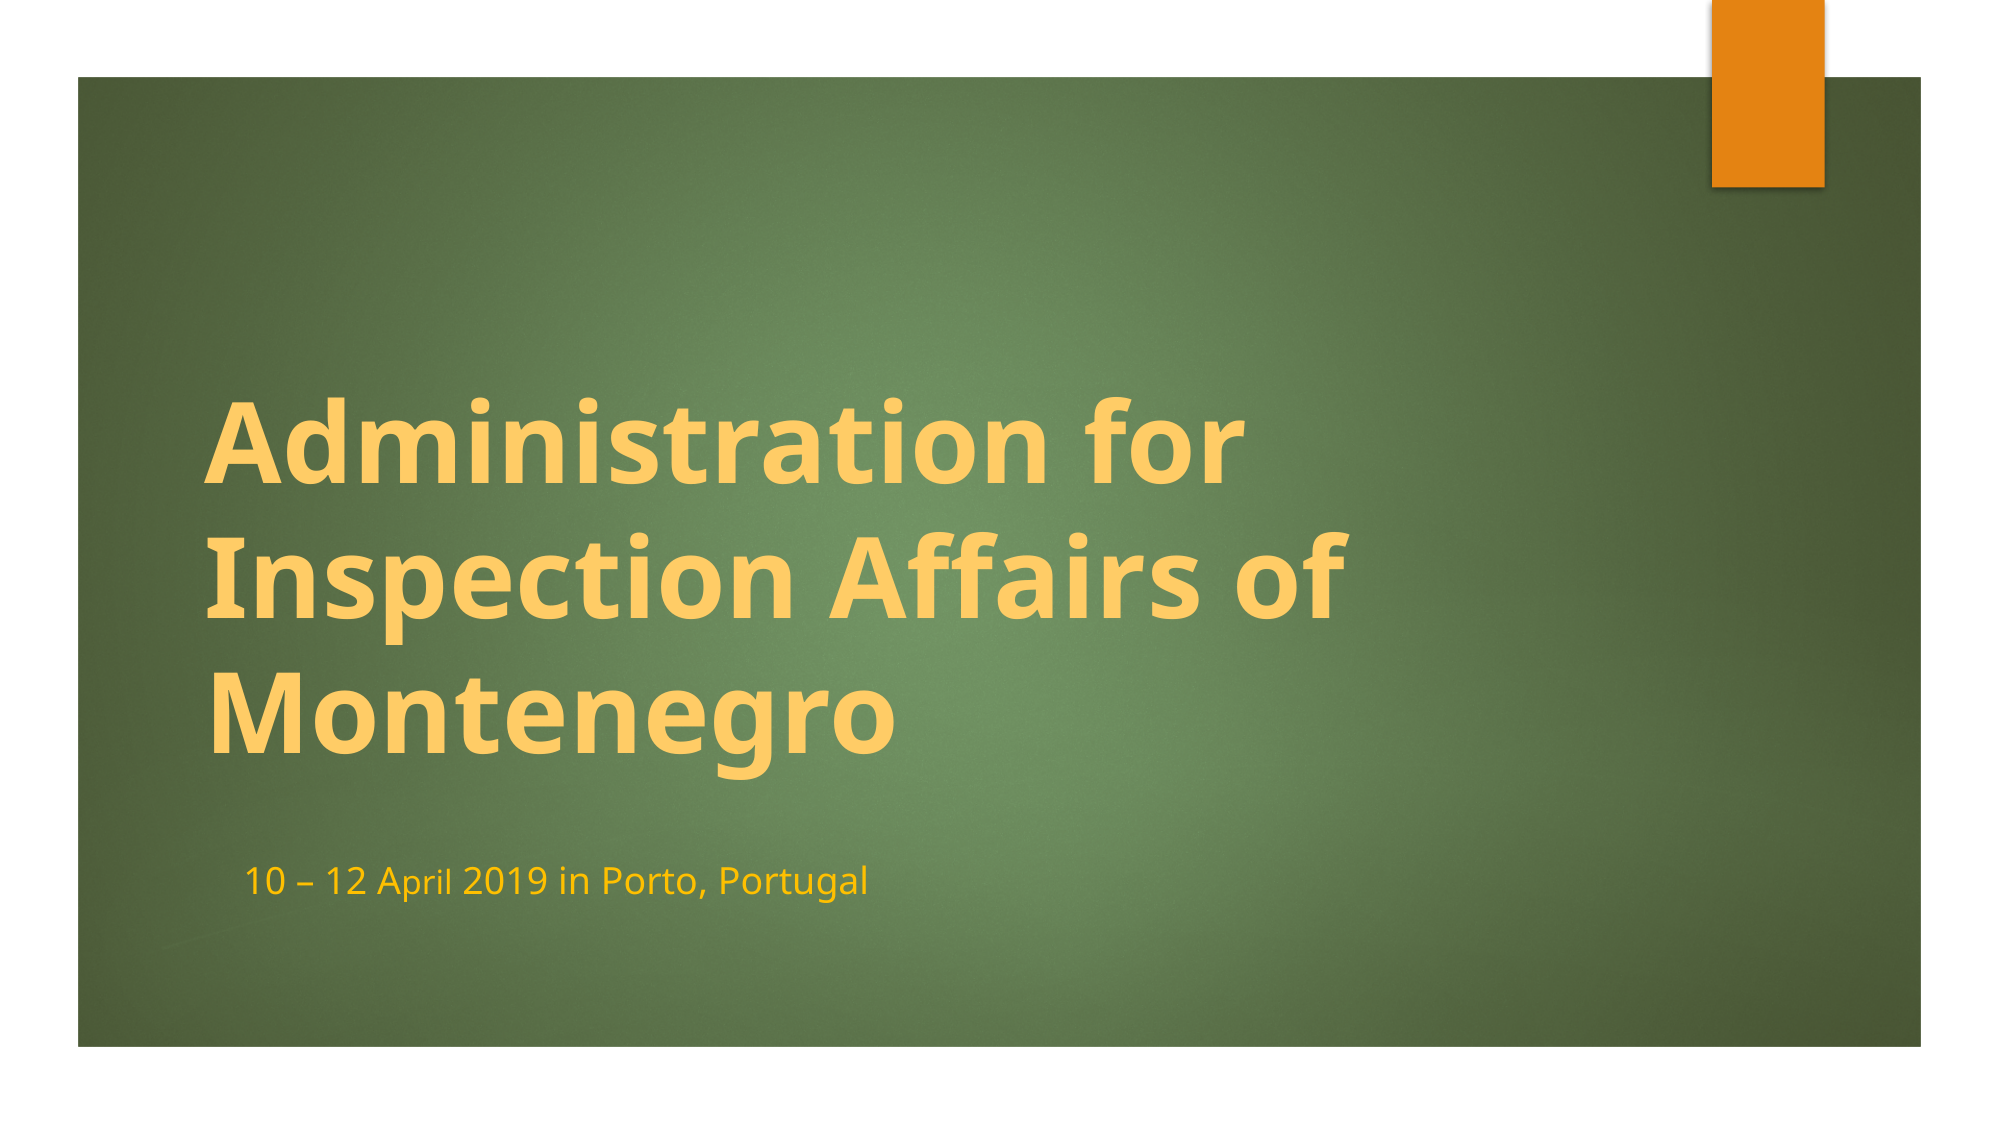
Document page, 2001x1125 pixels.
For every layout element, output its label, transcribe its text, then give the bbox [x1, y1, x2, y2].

title Administration for Inspection Affairs of Montenegro [189, 344, 1638, 783]
subtitle 10 – 12 April 2019 in Porto, Portugal [189, 783, 1638, 925]
